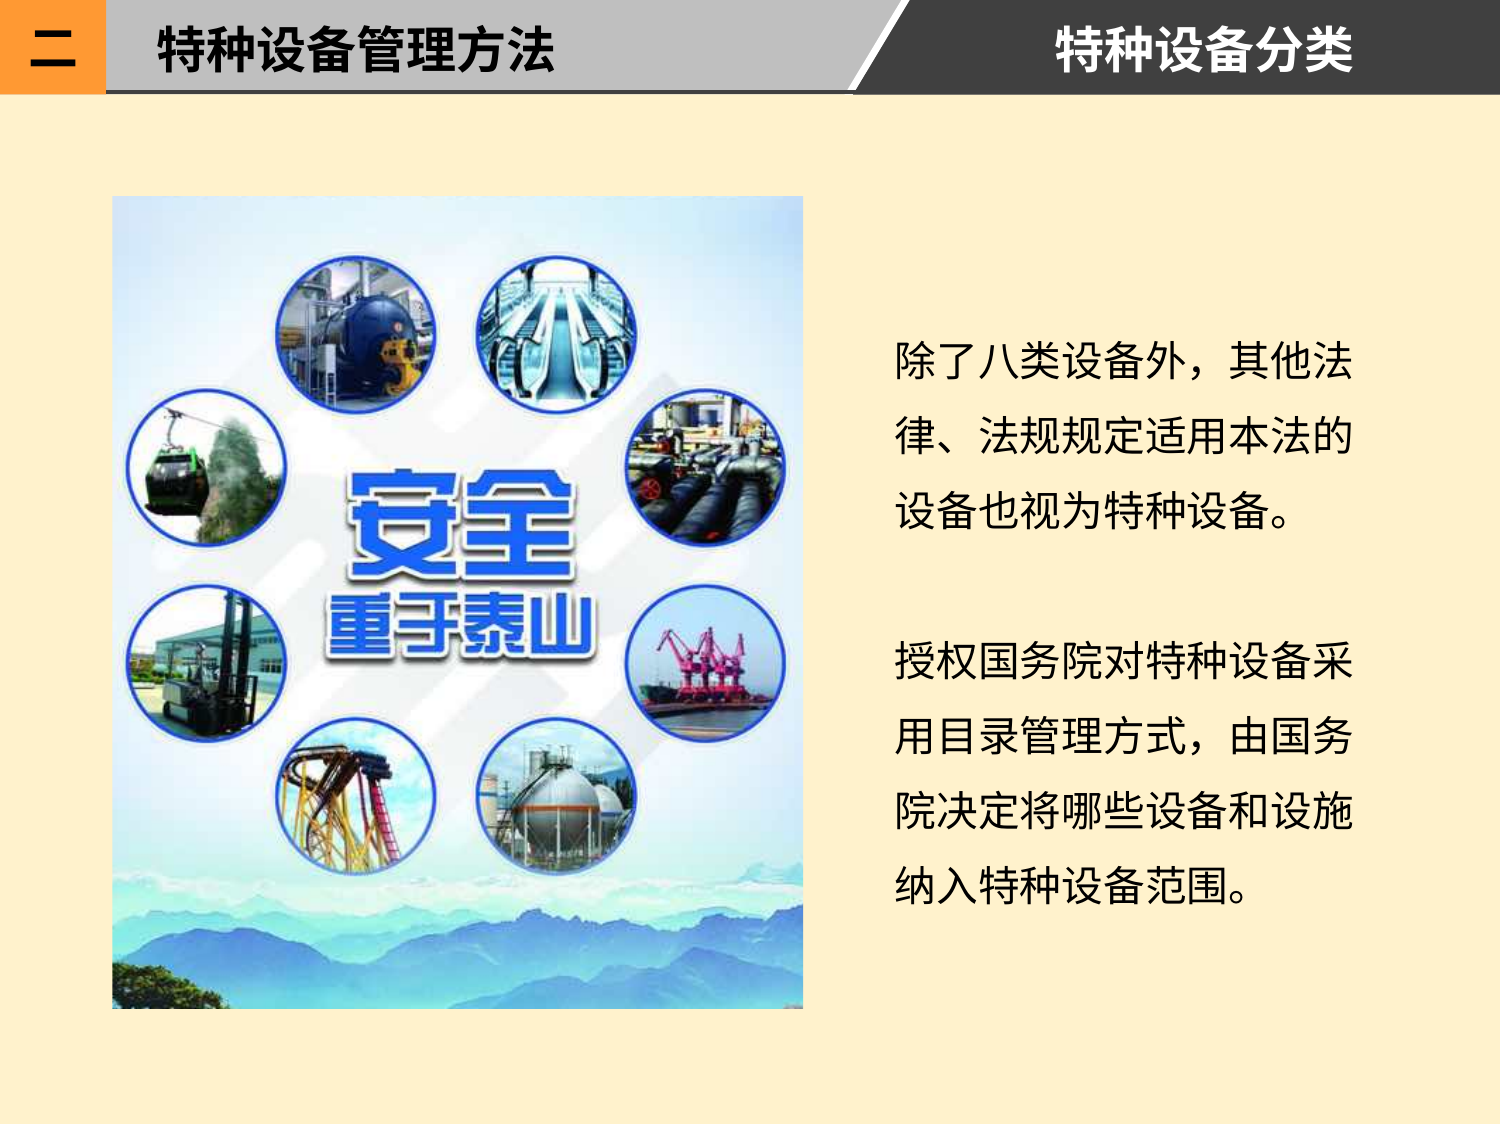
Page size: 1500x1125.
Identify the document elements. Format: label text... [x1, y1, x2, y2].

text_box 二 [13, 9, 94, 85]
text_box 特种设备分类 [915, 11, 1494, 86]
text_box 除了八类设备外，其他法律、法规规定适用本法的设备也视为特种设备。 授权国务院对特种设备采用目录管理方式，由国务院决定将哪些设备和设施纳入特种设备范围。 [879, 302, 1388, 918]
picture [0, 95, 1500, 1125]
text_box 特种设备管理方法 [141, 11, 572, 86]
